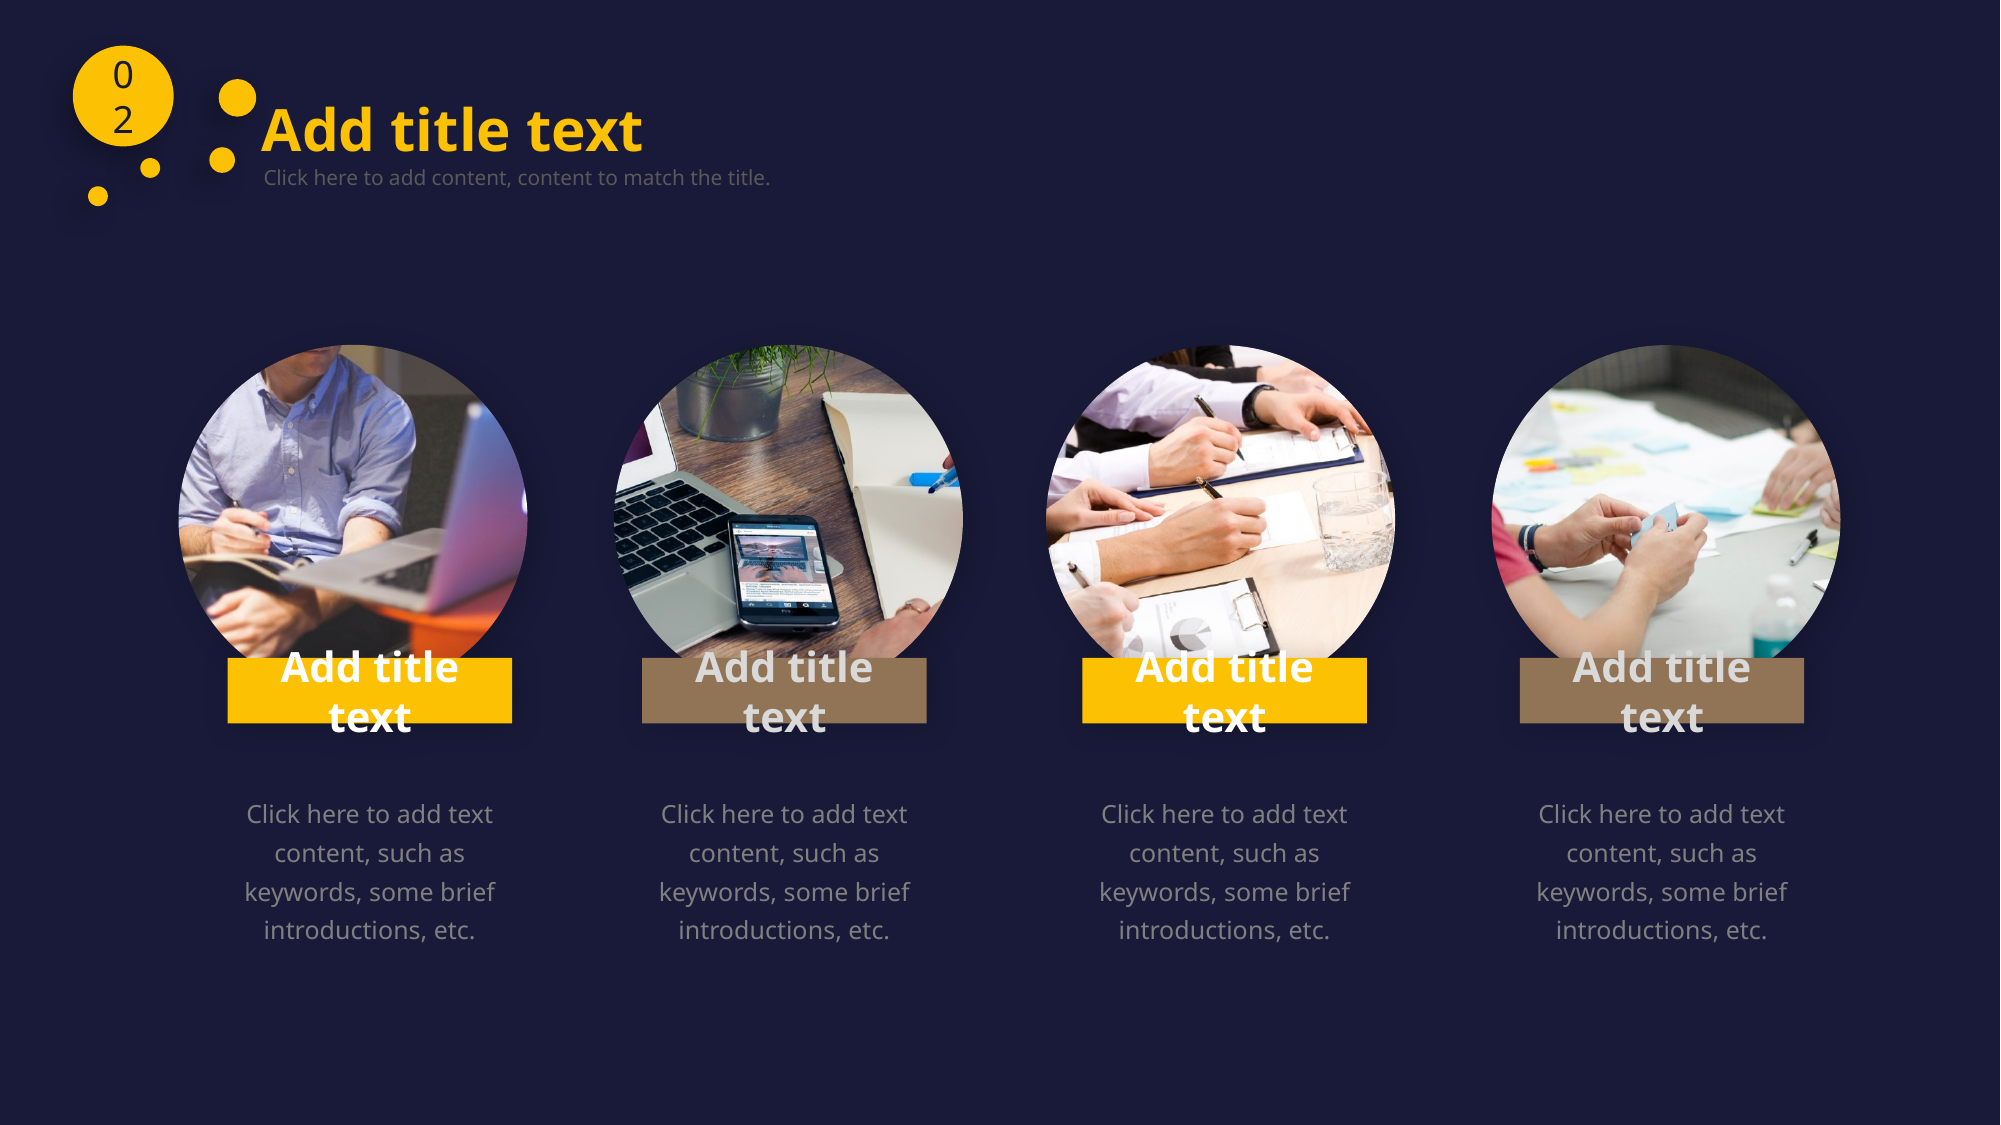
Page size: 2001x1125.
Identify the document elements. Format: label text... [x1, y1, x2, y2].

text_box Click here to add content, content to match the title. [248, 156, 791, 197]
text_box Add title text [227, 657, 513, 724]
text_box Click here to add text content, such as keywords, some brief introductions, etc. [199, 781, 541, 953]
text_box Click here to add text content, such as keywords, some brief introductions, etc. [1491, 781, 1833, 953]
text_box [1490, 344, 1842, 646]
text_box [208, 146, 237, 174]
text_box Click here to add text content, such as keywords, some brief introductions, etc. [1054, 781, 1396, 953]
text_box Add title text [642, 657, 927, 724]
text_box [217, 78, 258, 118]
text_box 02 [71, 44, 175, 148]
text_box [612, 343, 964, 646]
text_box Add title text [247, 85, 659, 171]
text_box Add title text [1519, 657, 1805, 724]
text_box Add title text [1082, 657, 1367, 724]
text_box [87, 185, 109, 208]
text_box Click here to add text content, such as keywords, some brief introductions, etc. [613, 781, 955, 953]
text_box [1045, 344, 1397, 647]
text_box [177, 343, 529, 650]
text_box [139, 156, 162, 179]
